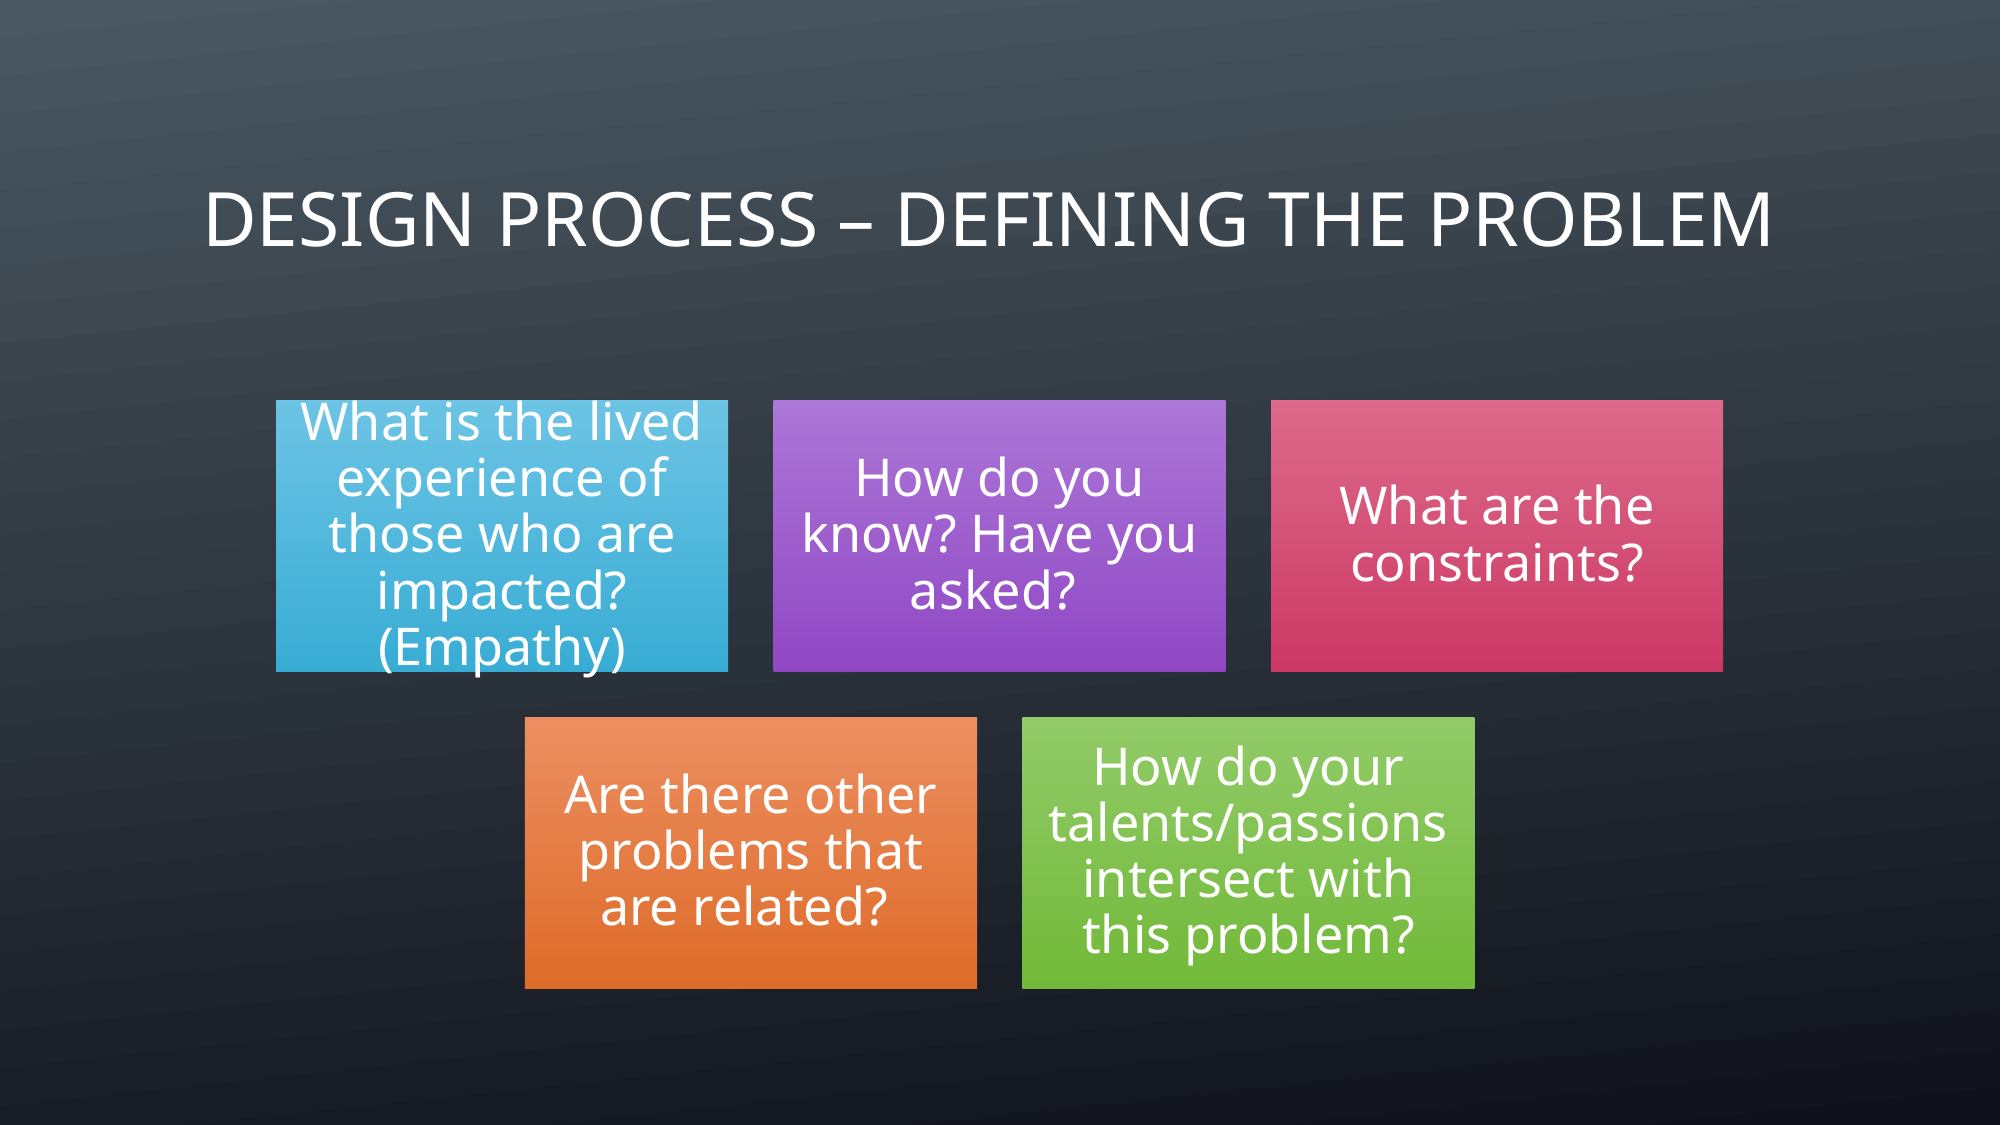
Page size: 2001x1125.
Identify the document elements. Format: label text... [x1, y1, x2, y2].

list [186, 400, 1813, 989]
title Design Process – Defining the Problem [187, 101, 1813, 344]
text_box [0, 0, 2000, 1125]
